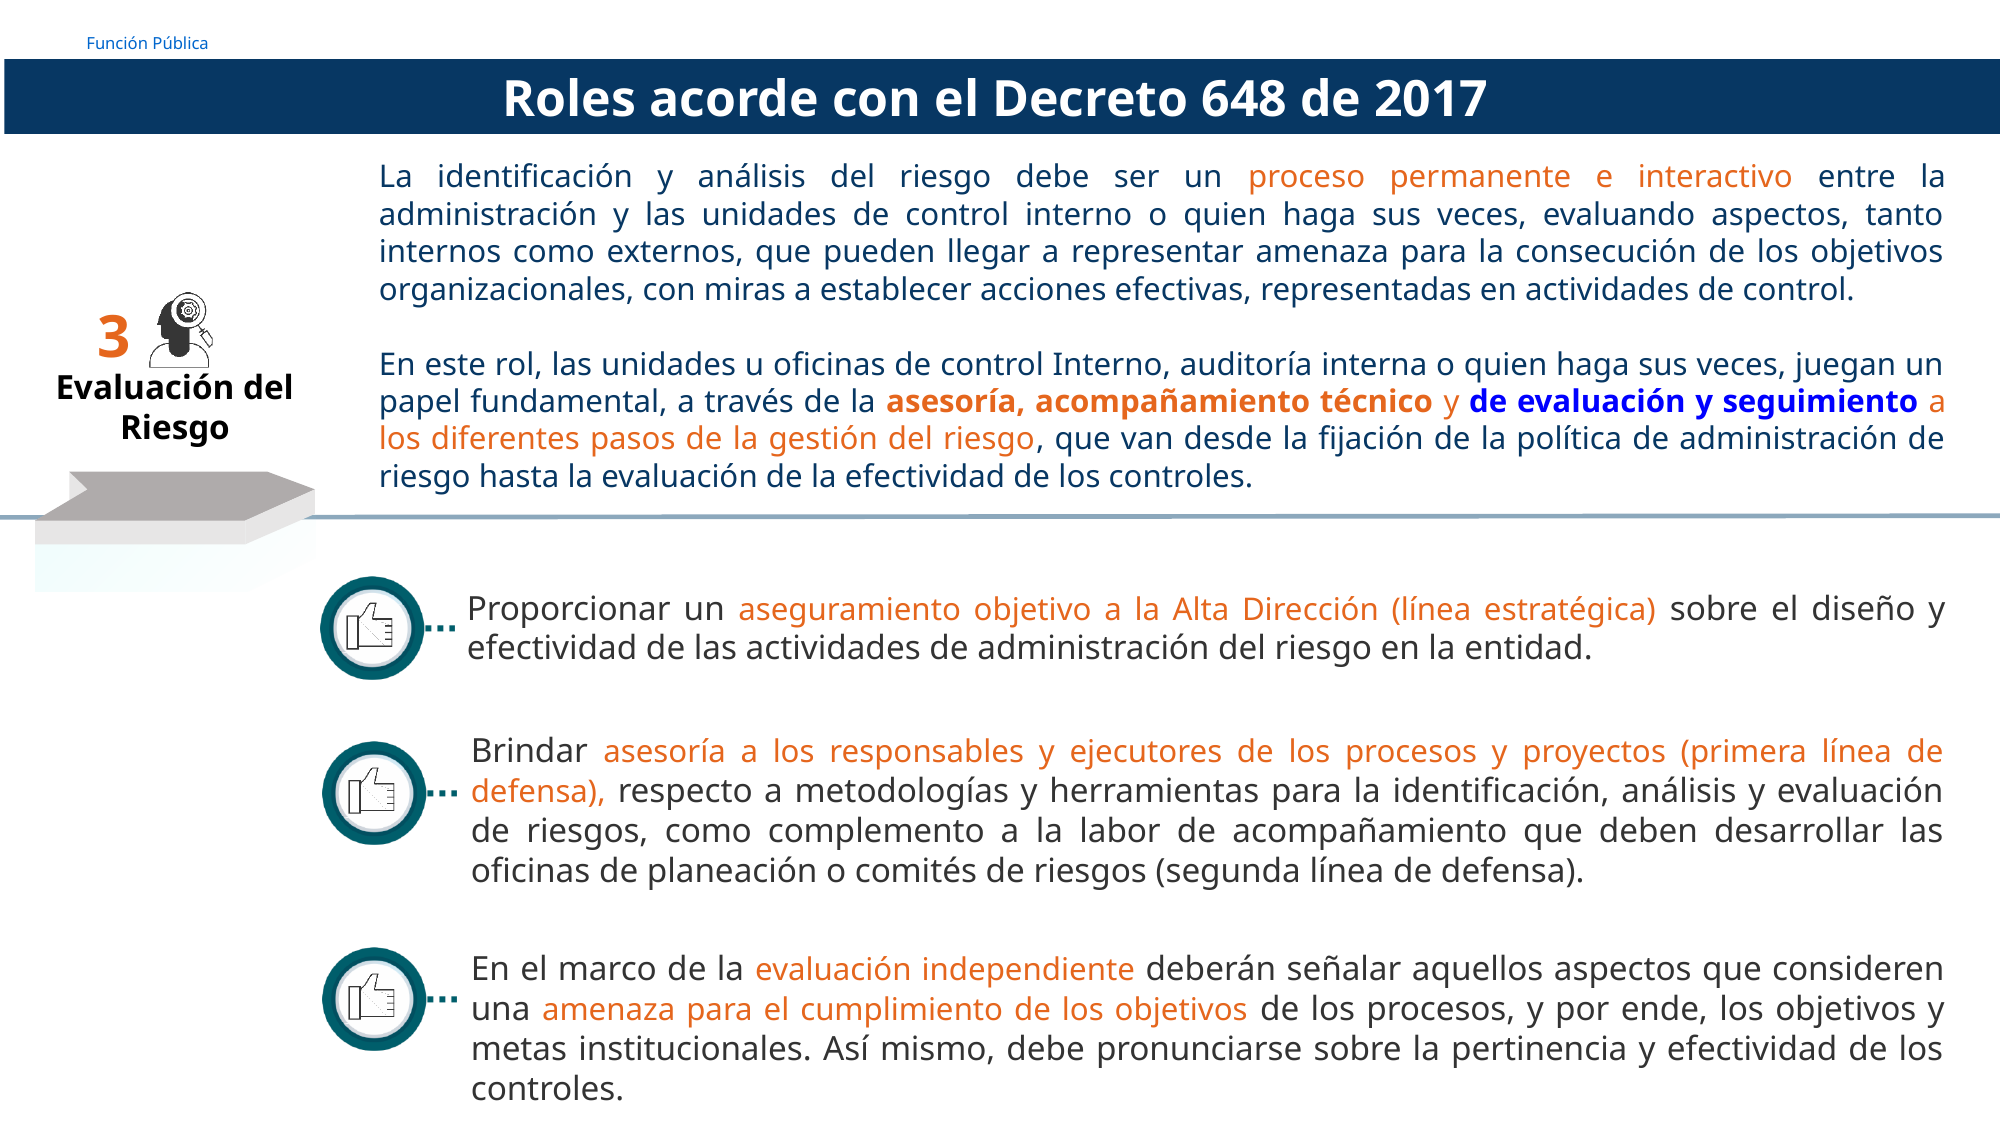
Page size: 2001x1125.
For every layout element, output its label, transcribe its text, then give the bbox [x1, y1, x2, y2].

text_box La identificación y análisis del riesgo debe ser un proceso permanente e interactivo entre la administración y las unidades de control interno o quien haga sus veces, evaluando aspectos, tanto internos como externos, que pueden llegar a representar amenaza para la consecución de los objetivos organizacionales, con miras a establecer acciones efectivas, representadas en actividades de control. En este rol, las unidades u oficinas de control Interno, auditoría interna o quien haga sus veces, juegan un papel fundamental, a través de la asesoría, acompañamiento técnico y de evaluación y seguimiento a los diferentes pasos de la gestión del riesgo, que van desde la fijación de la política de administración de riesgo hasta la evaluación de la efectividad de los controles. [364, 149, 1961, 501]
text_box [34, 471, 316, 592]
text_box Brindar asesoría a los responsables y ejecutores de los procesos y proyectos (primera línea de defensa), respecto a metodologías y herramientas para la identificación, análisis y evaluación de riesgos, como complemento a la labor de acompañamiento que deben desarrollar las oficinas de planeación o comités de riesgos (segunda línea de defensa). [456, 721, 1961, 896]
text_box En el marco de la evaluación independiente deberán señalar aquellos aspectos que consideren una amenaza para el cumplimiento de los objetivos de los procesos, y por ende, los objetivos y metas institucionales. Así mismo, debe pronunciarse sobre la pertinencia y efectividad de los controles. [456, 939, 1961, 1115]
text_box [321, 740, 457, 845]
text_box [319, 576, 455, 681]
text_box Proporcionar un aseguramiento objetivo a la Alta Dirección (línea estratégica) sobre el diseño y efectividad de las actividades de administración del riesgo en la entidad. [458, 579, 1961, 674]
text_box Roles acorde con el Decreto 648 de 2017 [4, 59, 2000, 134]
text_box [34, 286, 316, 456]
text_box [321, 946, 457, 1051]
